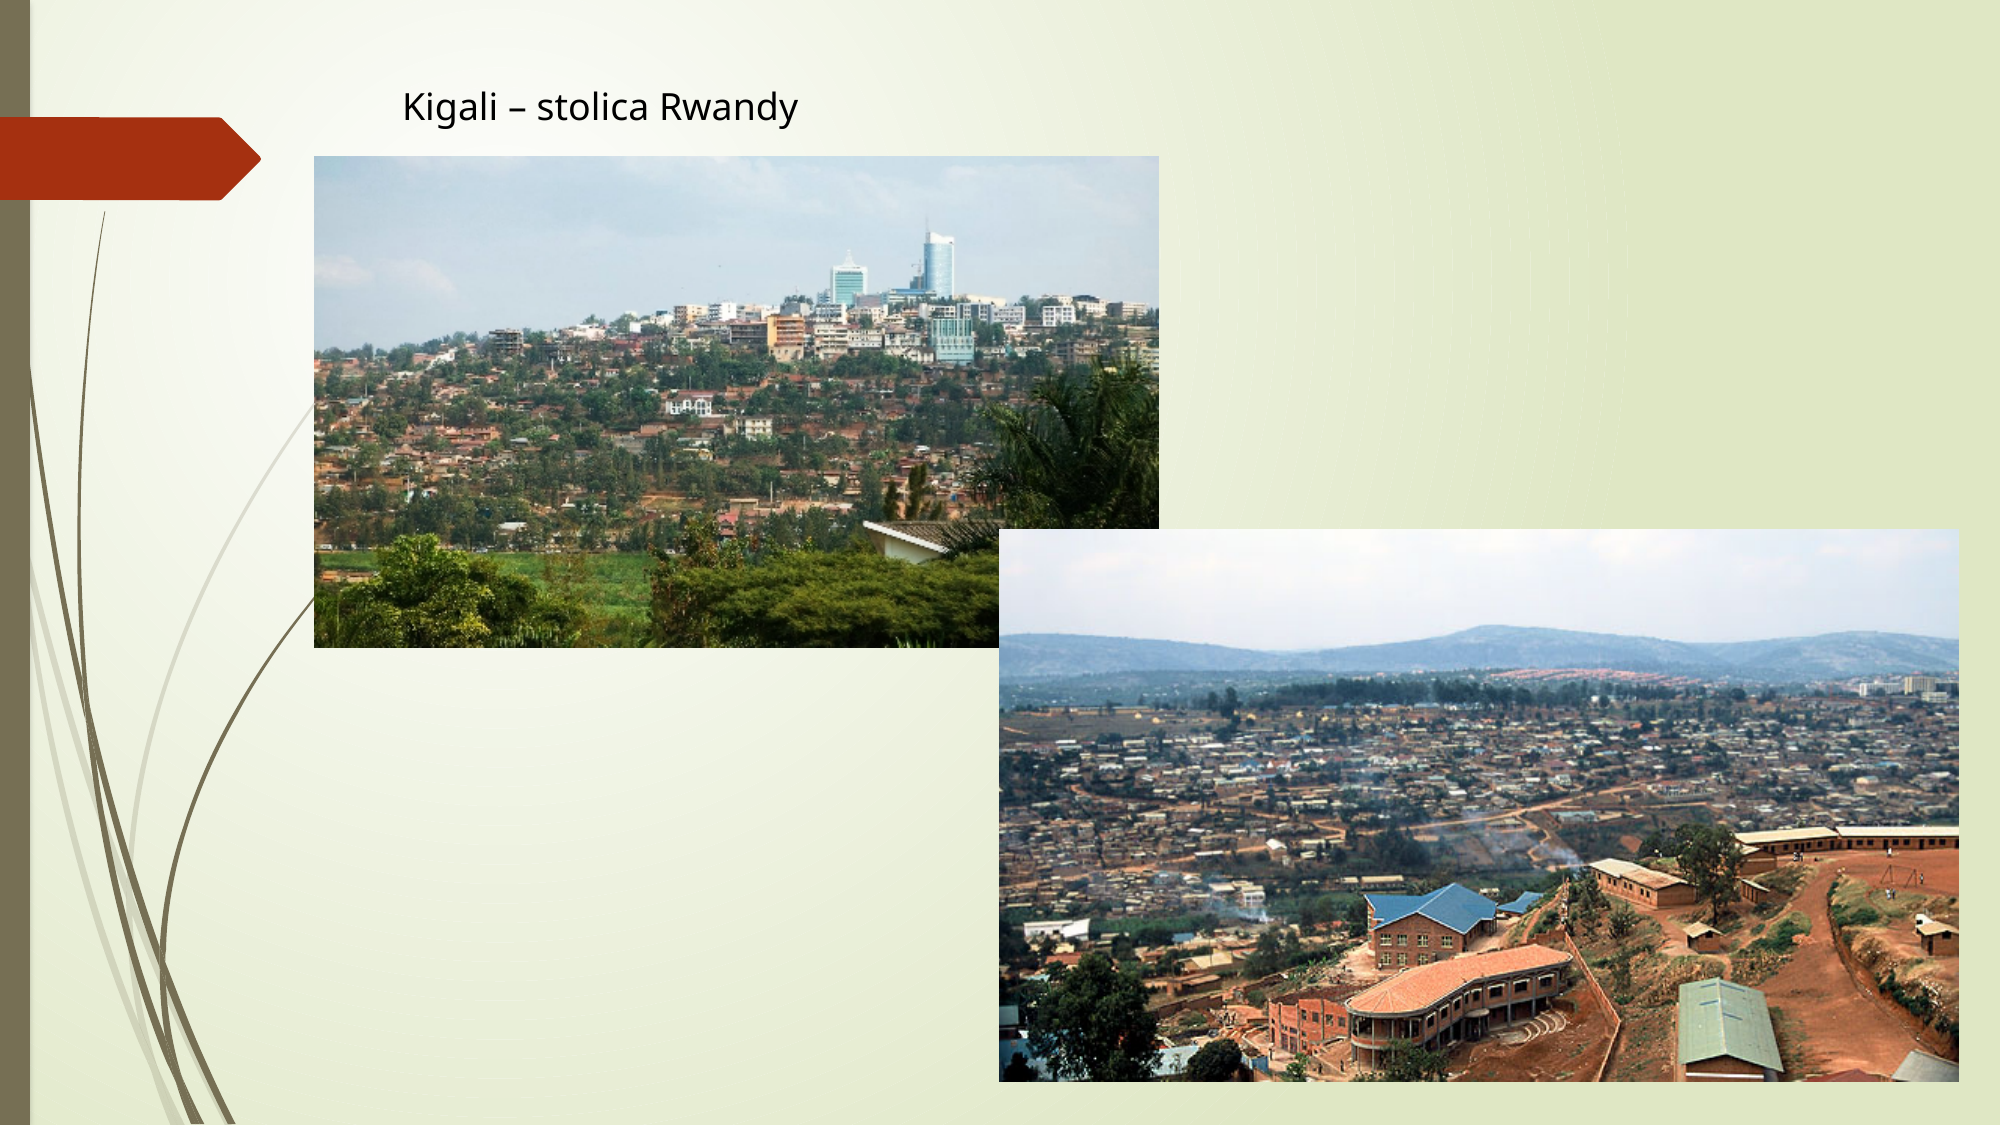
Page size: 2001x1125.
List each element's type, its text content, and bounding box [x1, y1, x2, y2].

picture [314, 156, 1959, 1083]
text_box Kigali – stolica Rwandy [387, 75, 814, 136]
